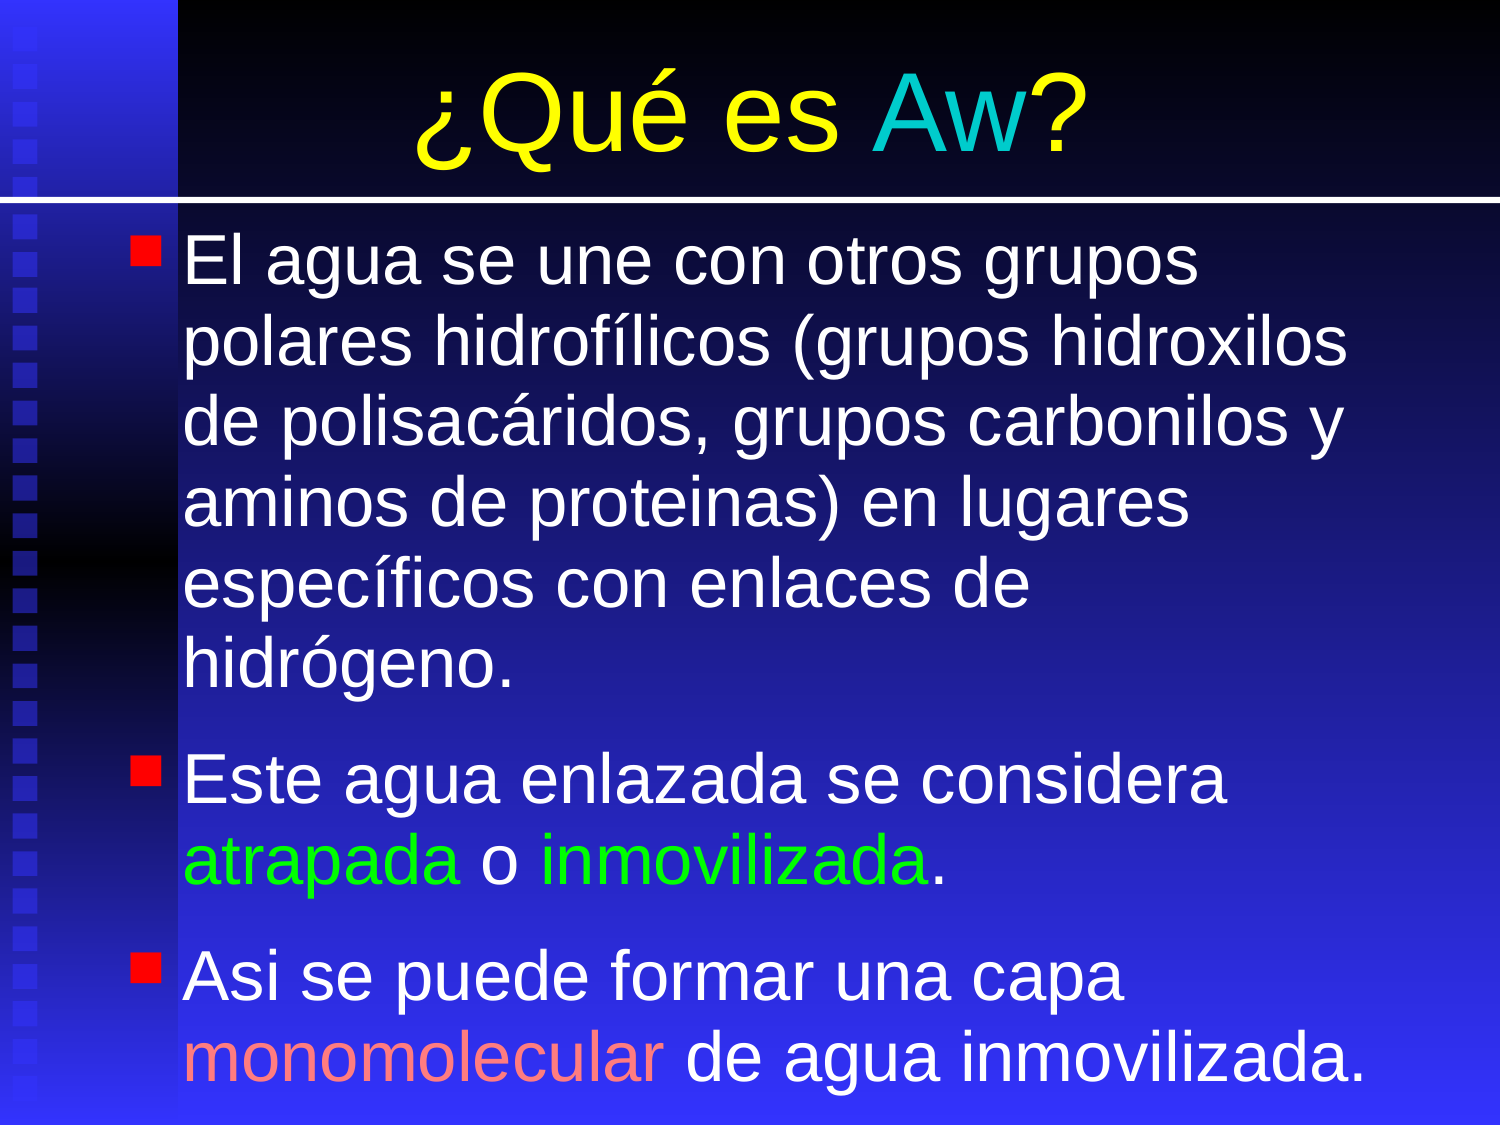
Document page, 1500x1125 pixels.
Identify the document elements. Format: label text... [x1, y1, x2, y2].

title ¿Qué es Aw? [0, 12, 1500, 201]
list El agua se une con otros grupos polares hidrofílicos (grupos hidroxilos de polisacáridos, grupos carbonilos y aminos de proteinas) en lugares específicos con enlaces de hidrógeno. Este agua enlazada se considera atrapada o inmovilizada. Asi se puede formar una capa monomolecular de agua inmovilizada. [110, 212, 1387, 713]
